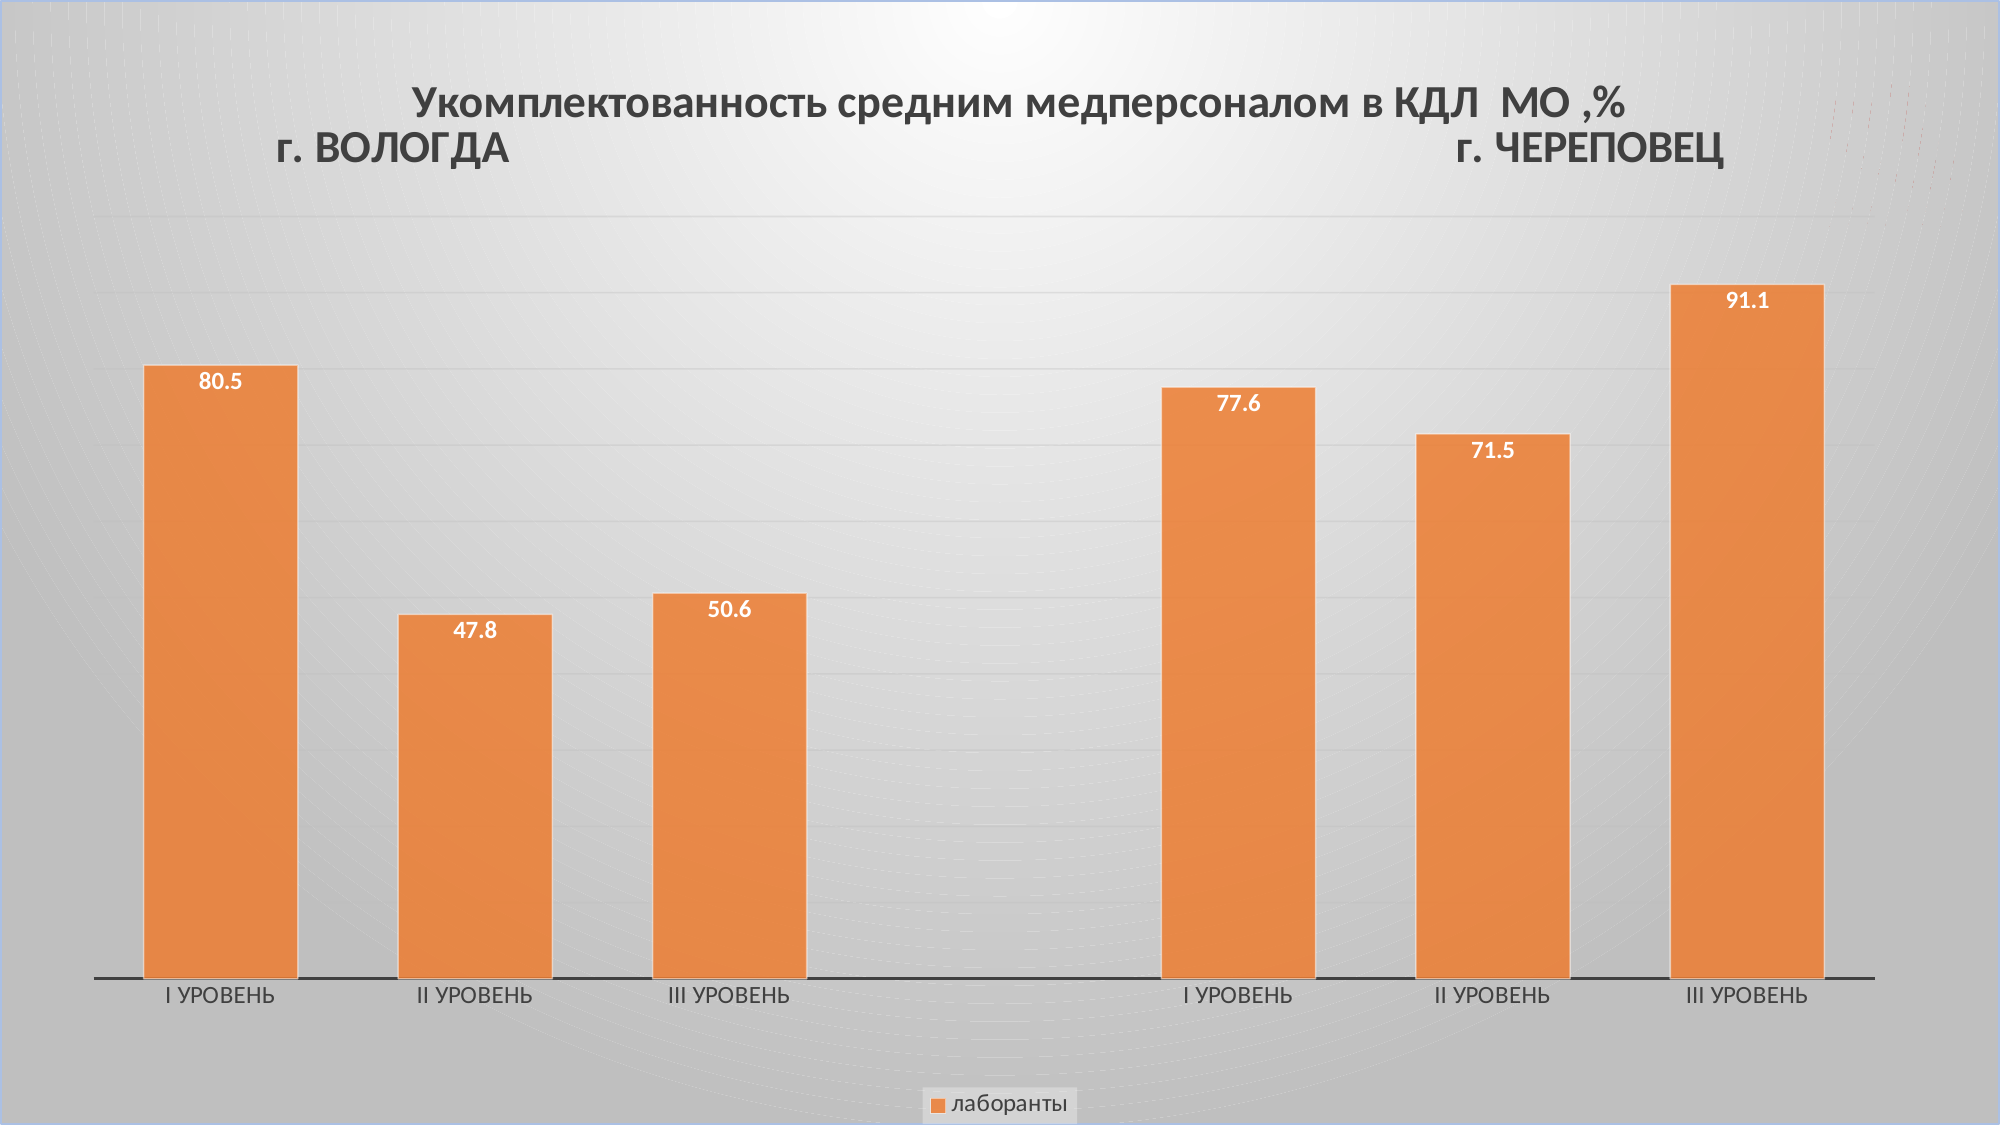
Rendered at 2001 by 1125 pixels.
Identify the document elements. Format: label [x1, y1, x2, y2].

chart [0, 0, 2000, 1125]
